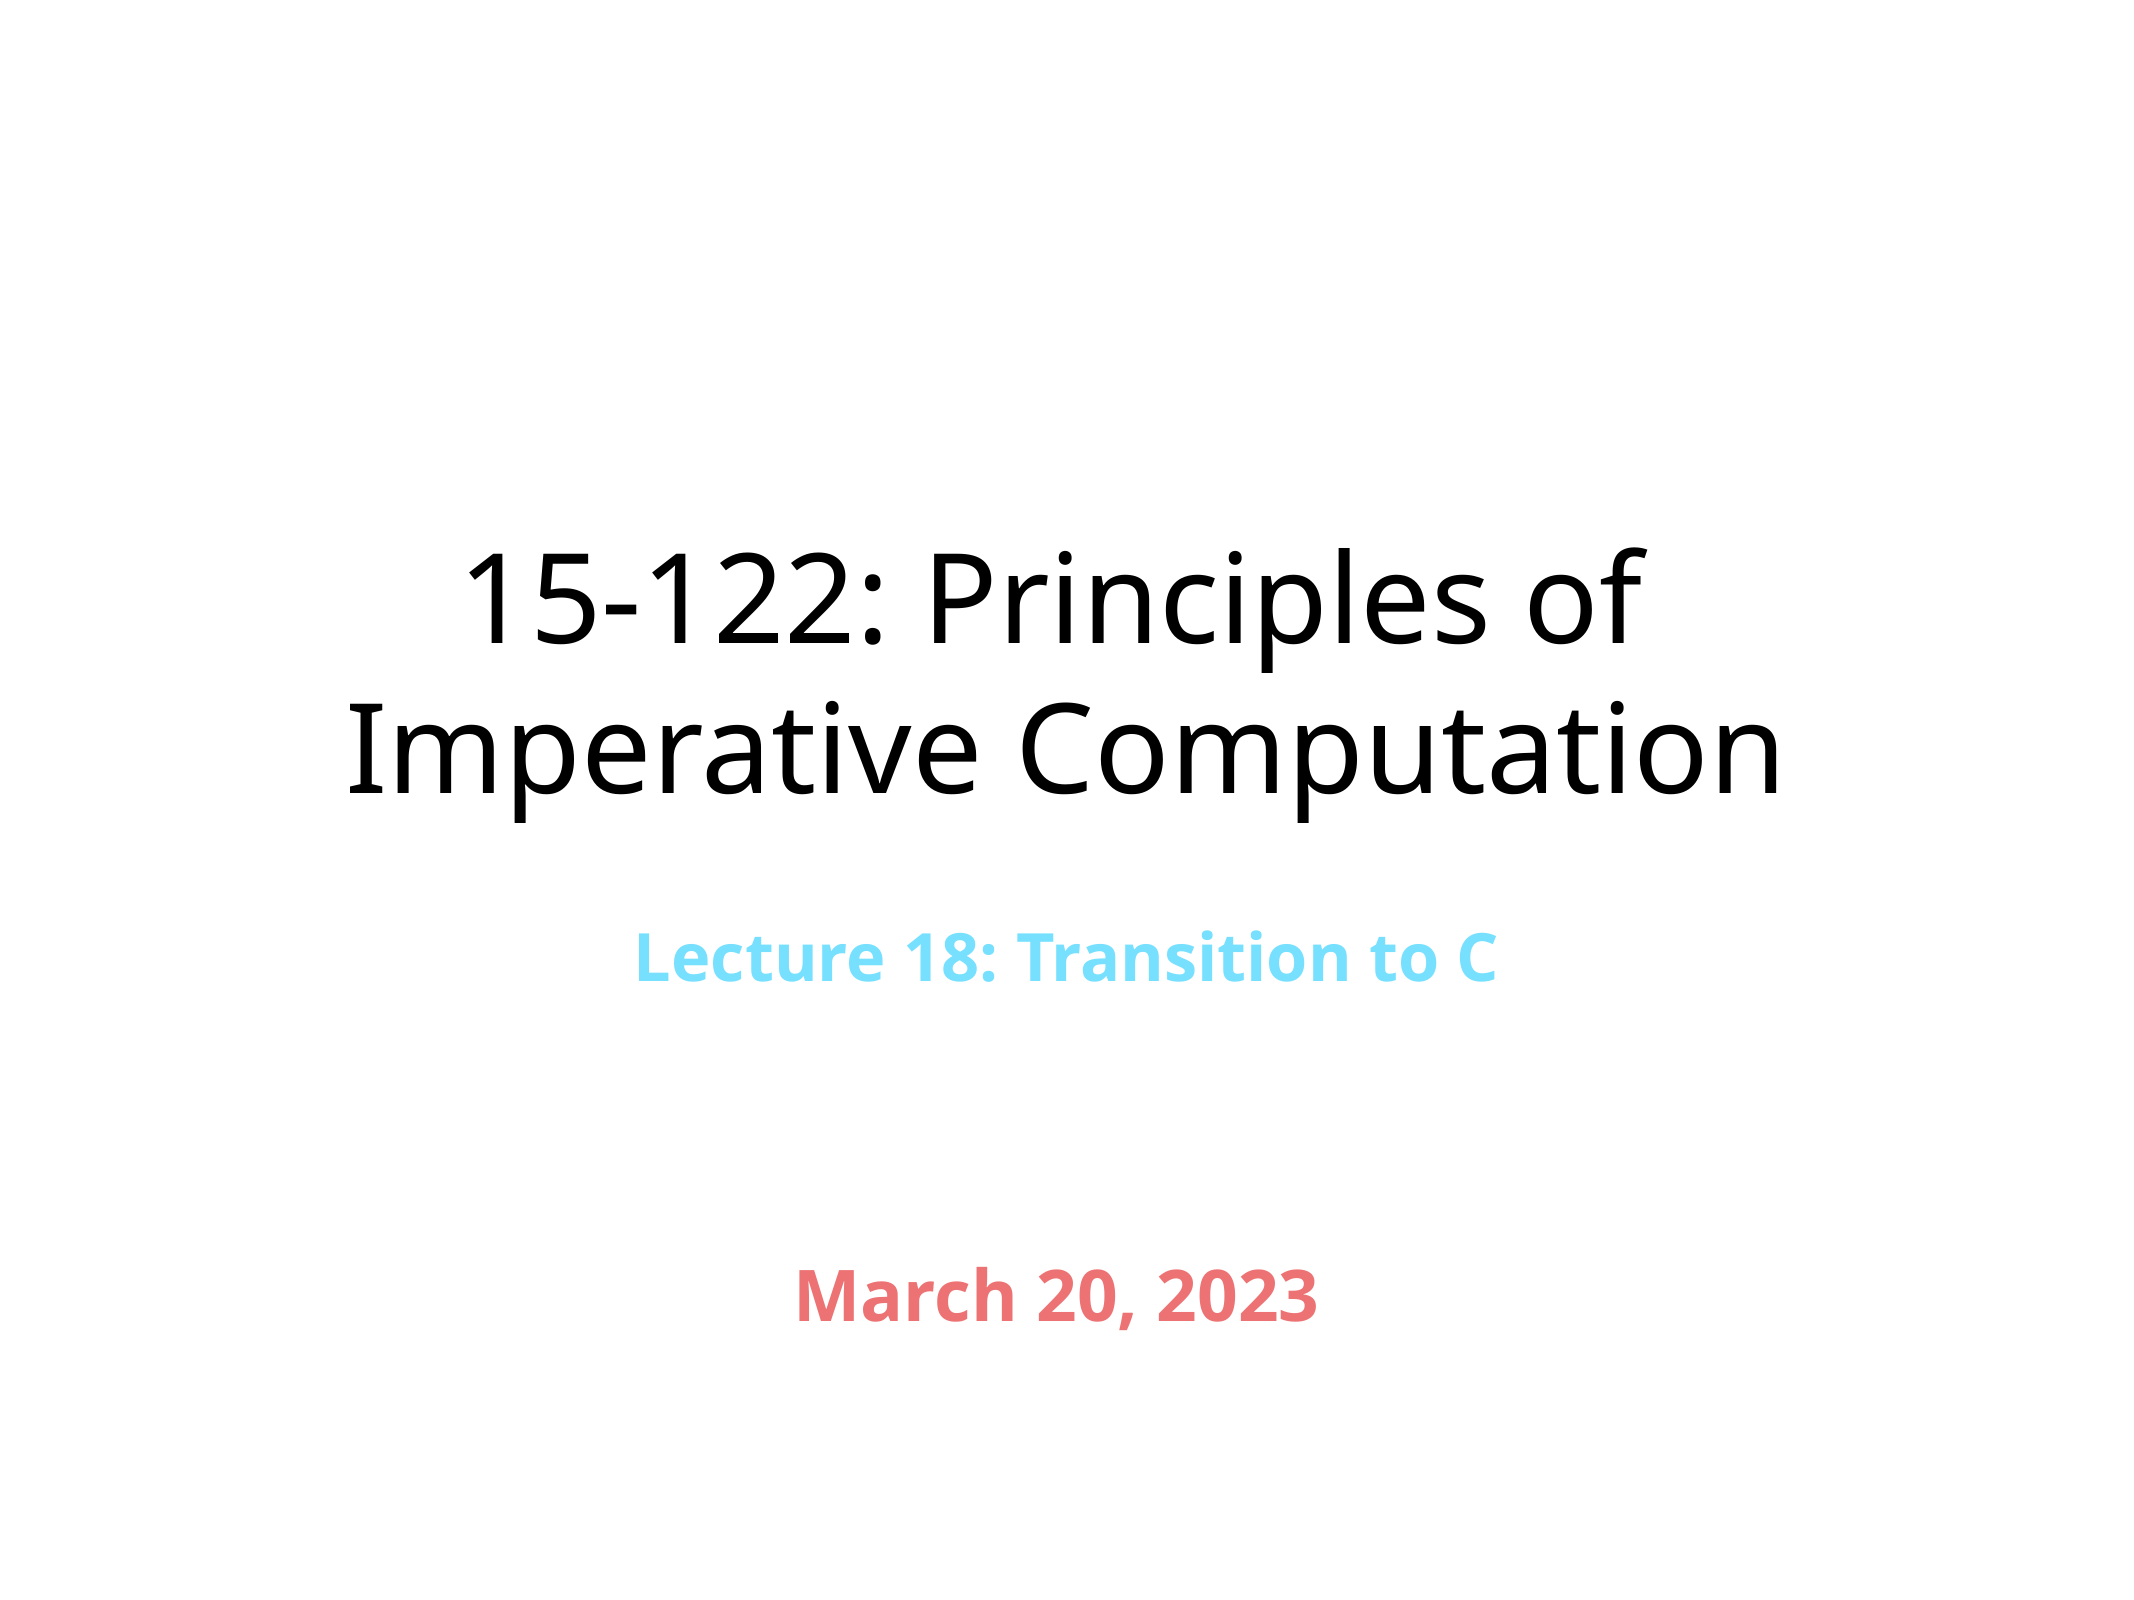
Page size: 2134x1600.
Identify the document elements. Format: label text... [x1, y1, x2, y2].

title 15-122: Principles of Imperative Computation [159, 496, 1974, 841]
subtitle Lecture 18: Transition to C March 20, 2023 [0, 906, 2134, 1495]
